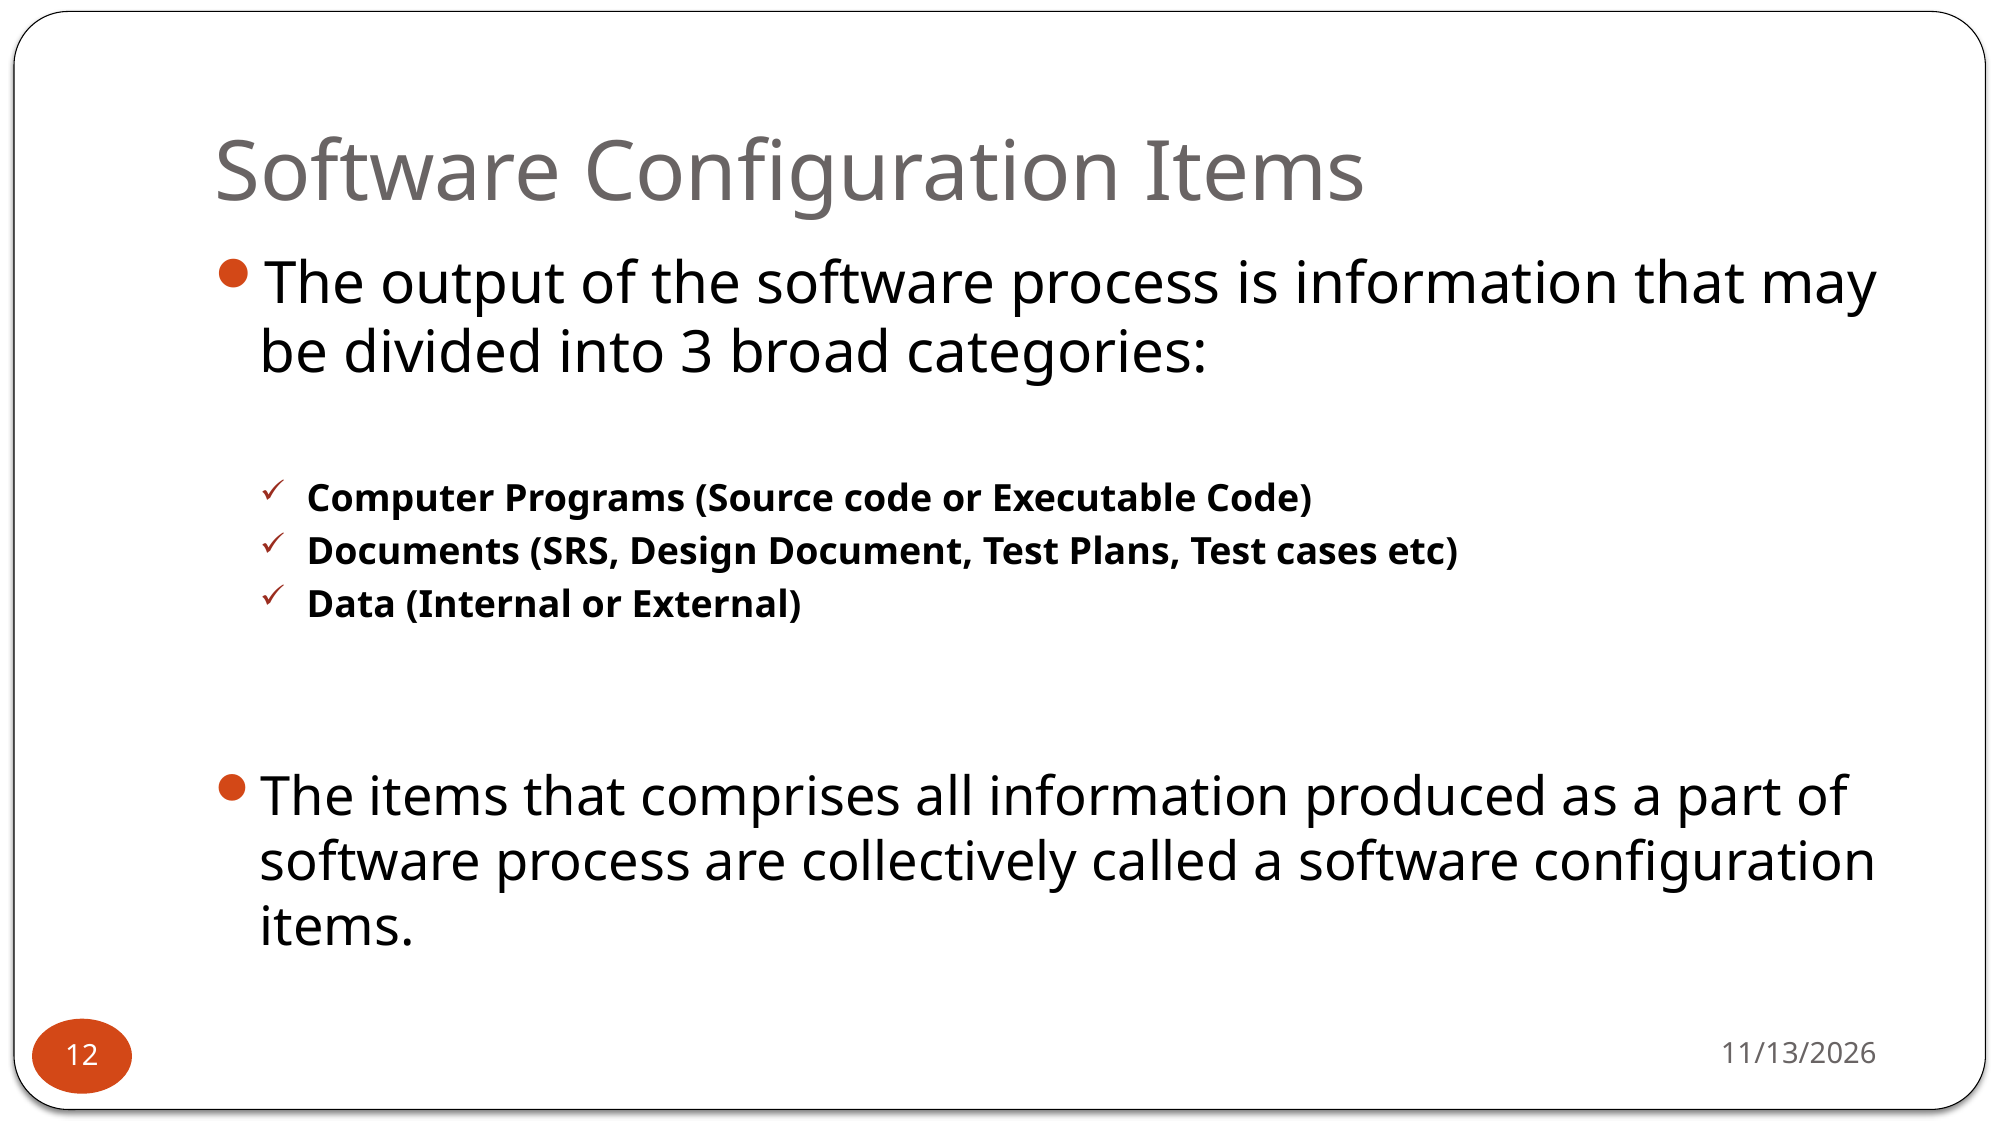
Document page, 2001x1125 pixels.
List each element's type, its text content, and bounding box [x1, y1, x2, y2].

title Software Configuration Items [200, 45, 1900, 233]
slide_number 12 [32, 1018, 132, 1094]
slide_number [1350, 1015, 1892, 1094]
list The output of the software process is information that may be divided into 3 broad categories: Computer Programs (Source code or Executable Code) Documents (SRS, Design Document, Test Plans, Test cases etc) Data (Internal or External) The items that comprises all information produced as a part of software process are collectively called a software configuration items. [200, 237, 1900, 988]
